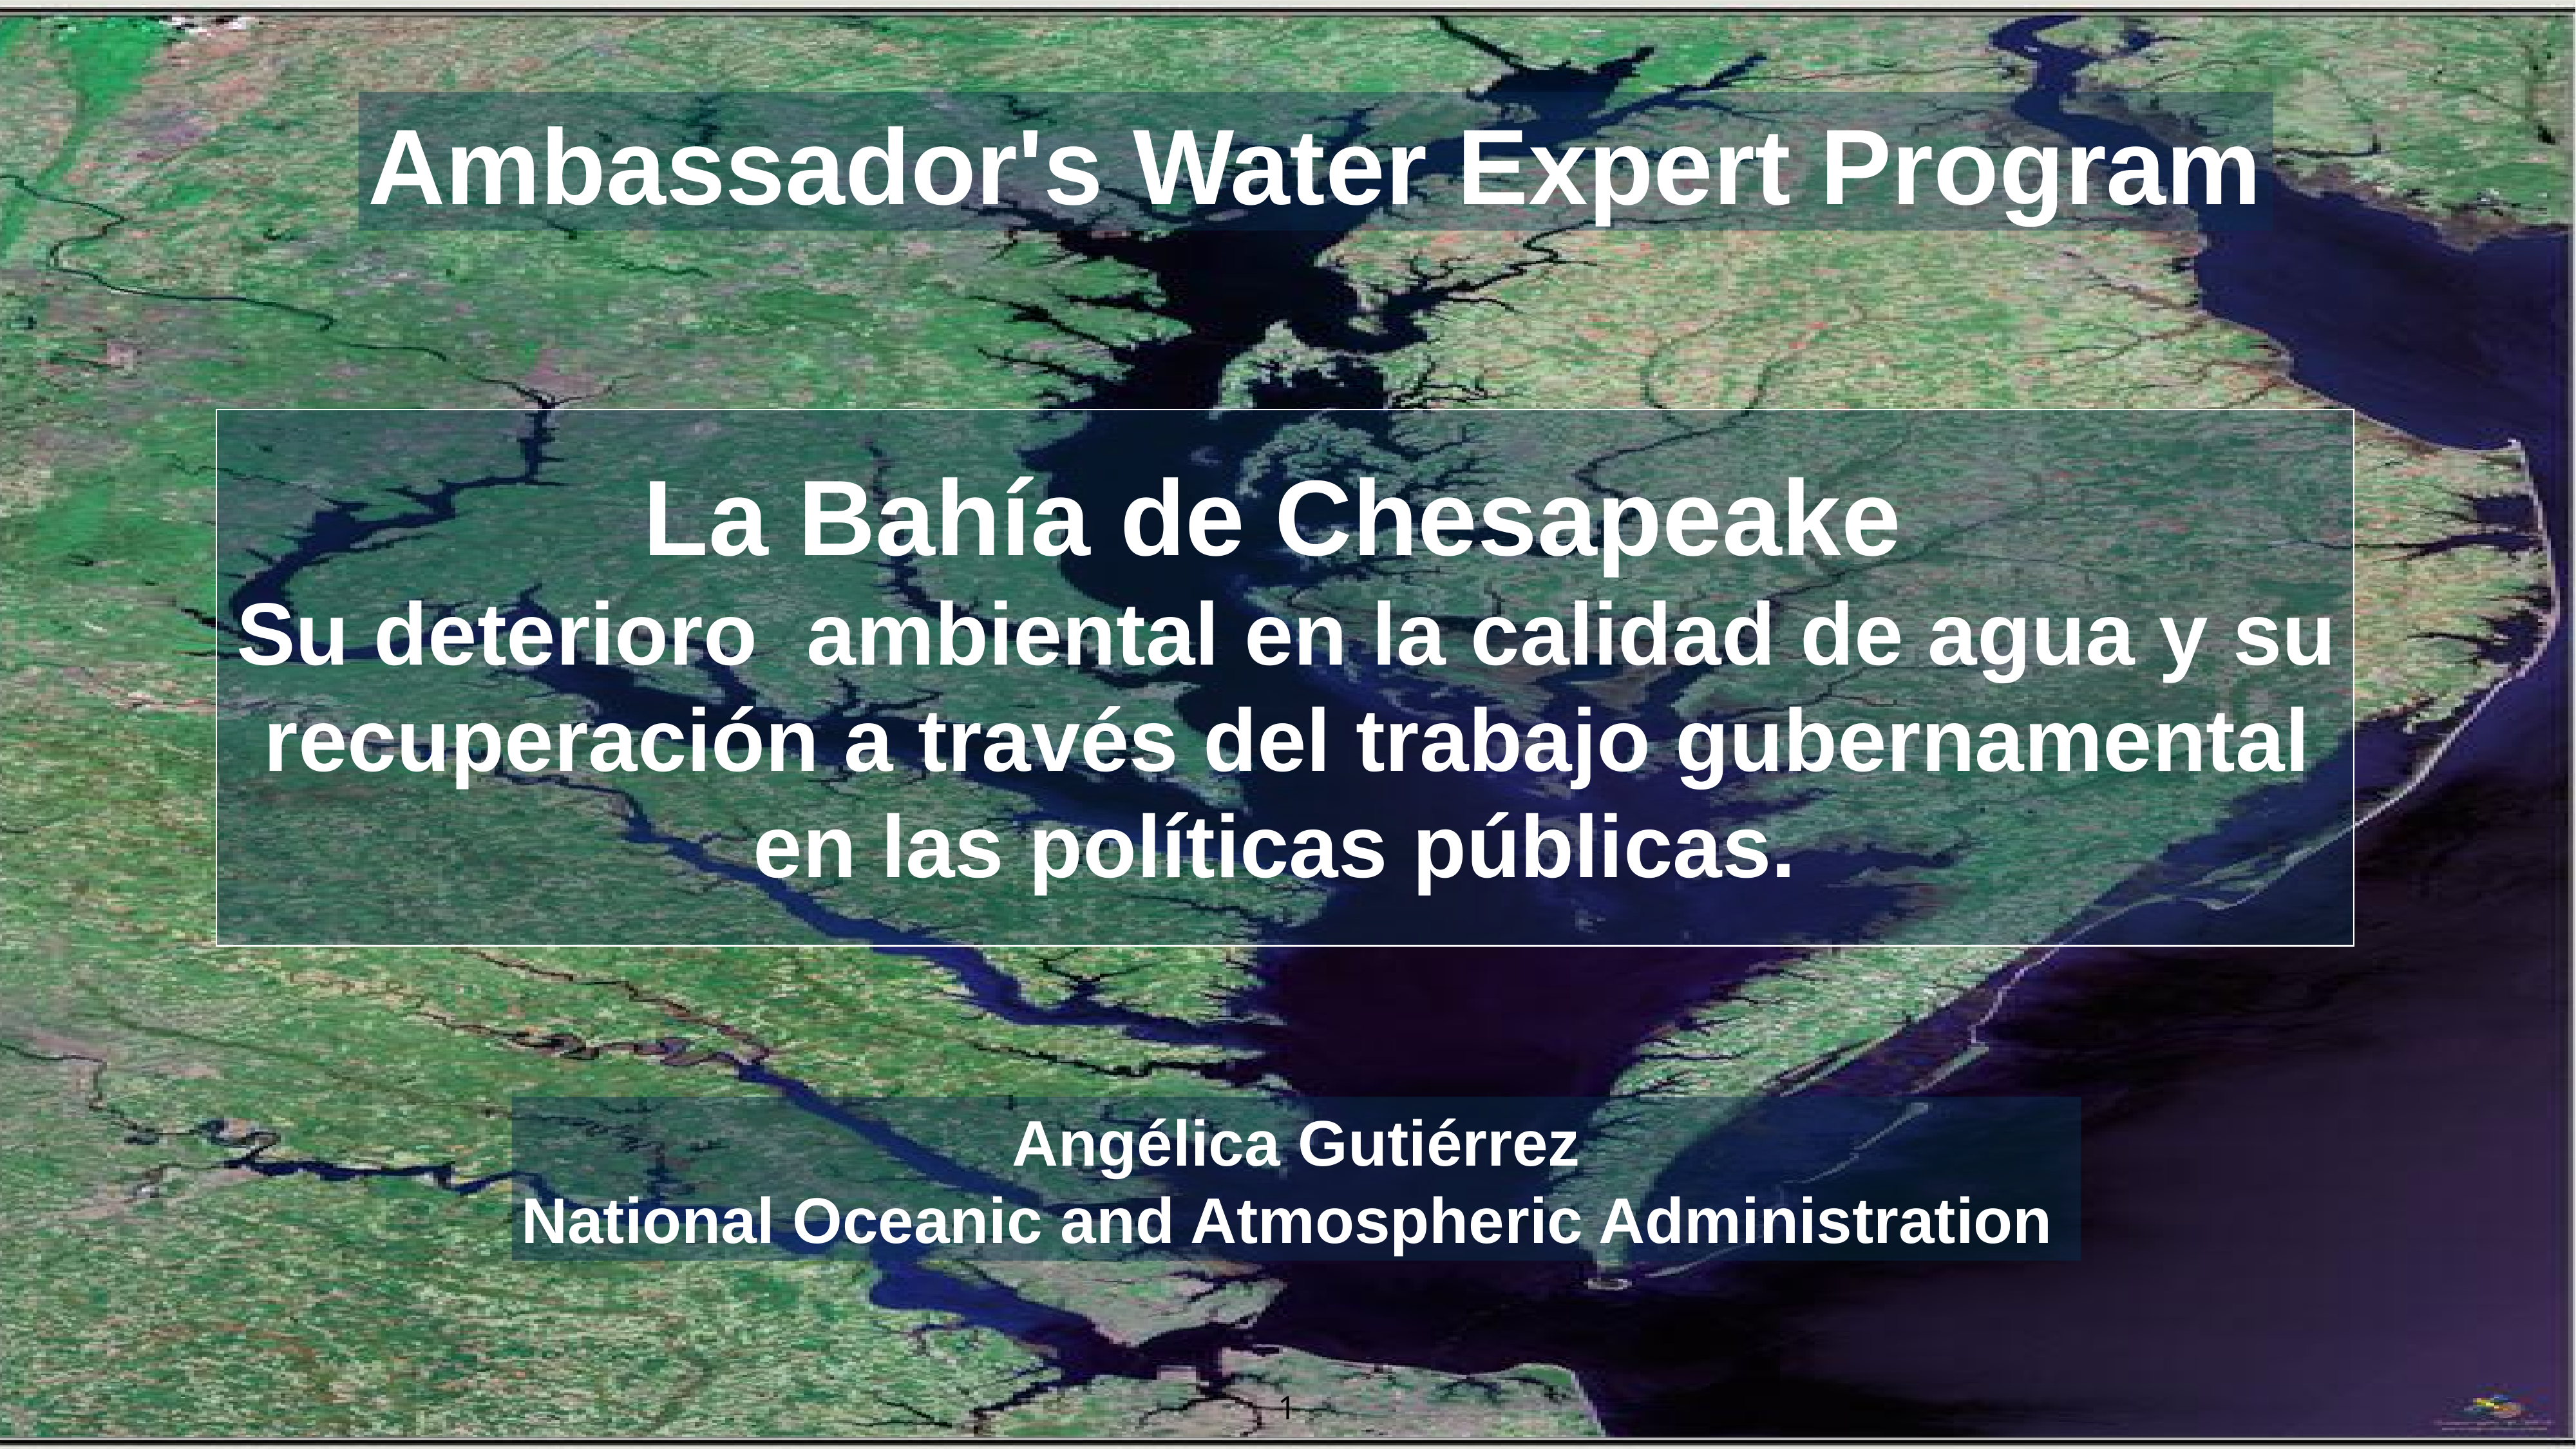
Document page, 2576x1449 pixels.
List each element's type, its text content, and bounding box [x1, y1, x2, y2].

text_box Ambassador's Water Expert Program [358, 92, 2273, 231]
picture [0, 0, 2575, 1449]
text_box Angélica Gutiérrez National Oceanic and Atmospheric Administration [511, 1097, 2081, 1261]
text_box La Bahía de Chesapeake Su deterioro ambiental en la calidad de agua y su recuperación a través del trabajo gubernamental en las políticas públicas. [224, 443, 2351, 900]
text_box [216, 410, 2354, 946]
slide_number 1 [1263, 1381, 1312, 1432]
